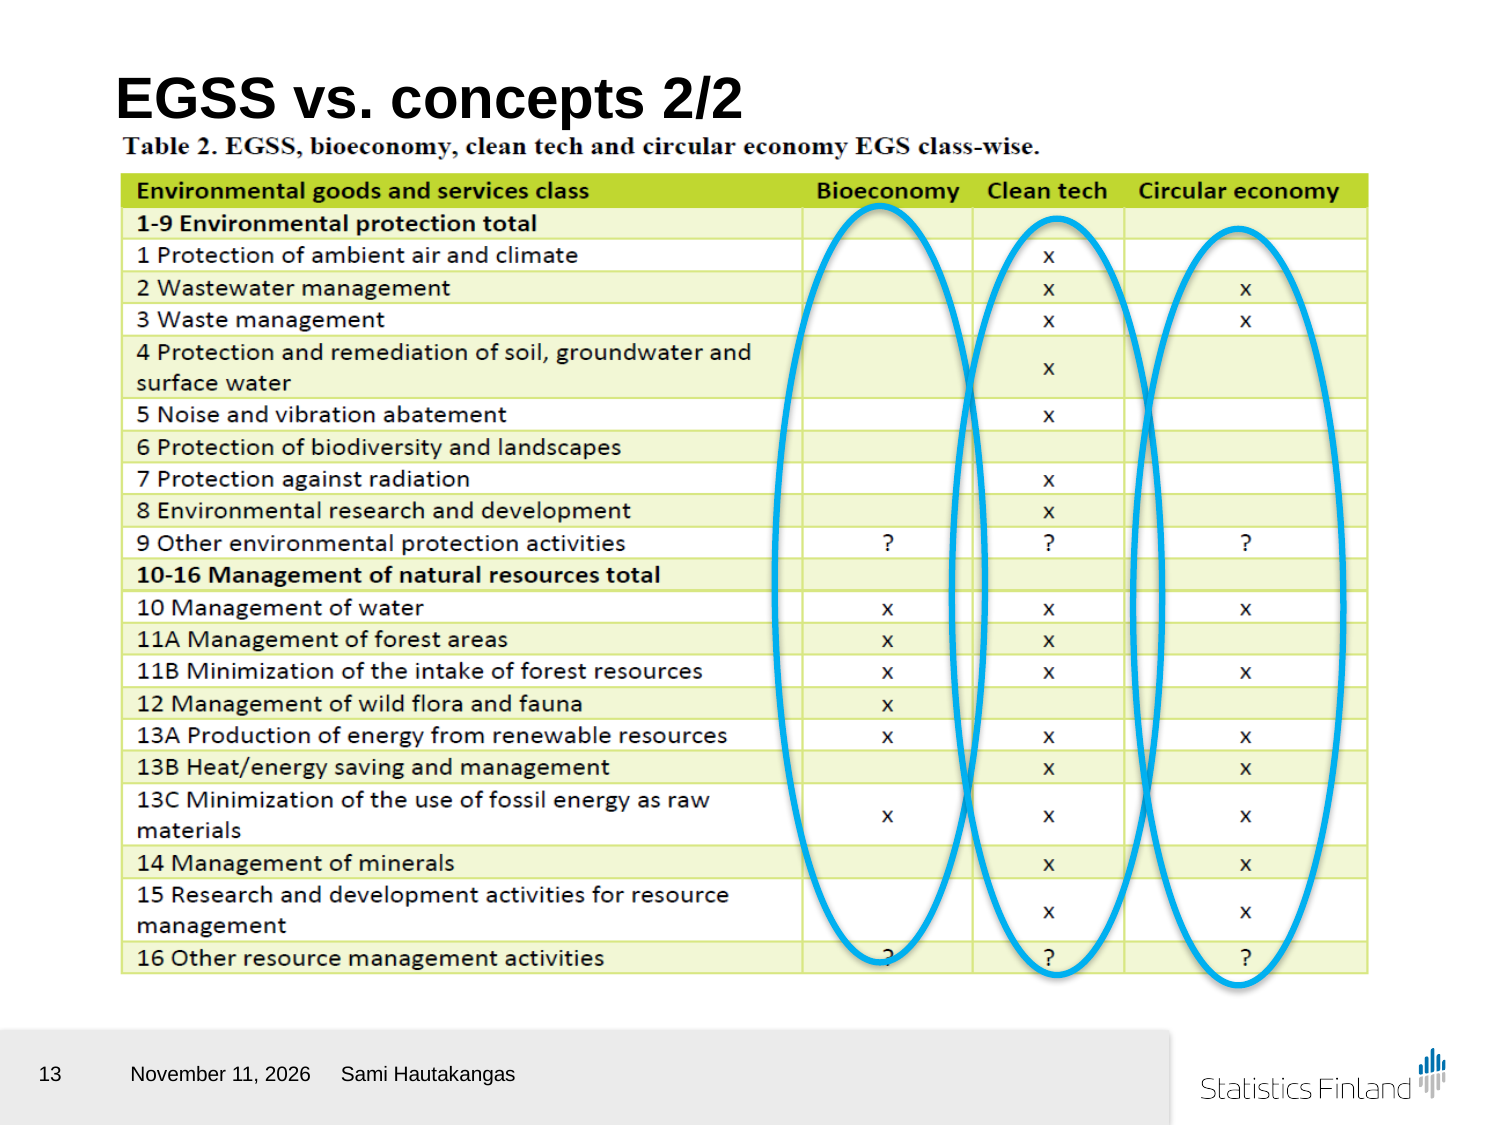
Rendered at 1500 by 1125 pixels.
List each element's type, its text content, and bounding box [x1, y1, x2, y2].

picture [1201, 1048, 1446, 1099]
picture [115, 130, 1385, 987]
picture [971, 223, 1144, 971]
slide_number 13 [0, 1042, 116, 1103]
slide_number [116, 1042, 325, 1103]
picture [779, 210, 965, 958]
footer Sami Hautakangas [325, 1042, 801, 1103]
picture [1137, 439, 1158, 763]
picture [1151, 233, 1340, 981]
picture [956, 413, 981, 769]
title EGSS vs. concepts 2/2 [115, 60, 1385, 130]
